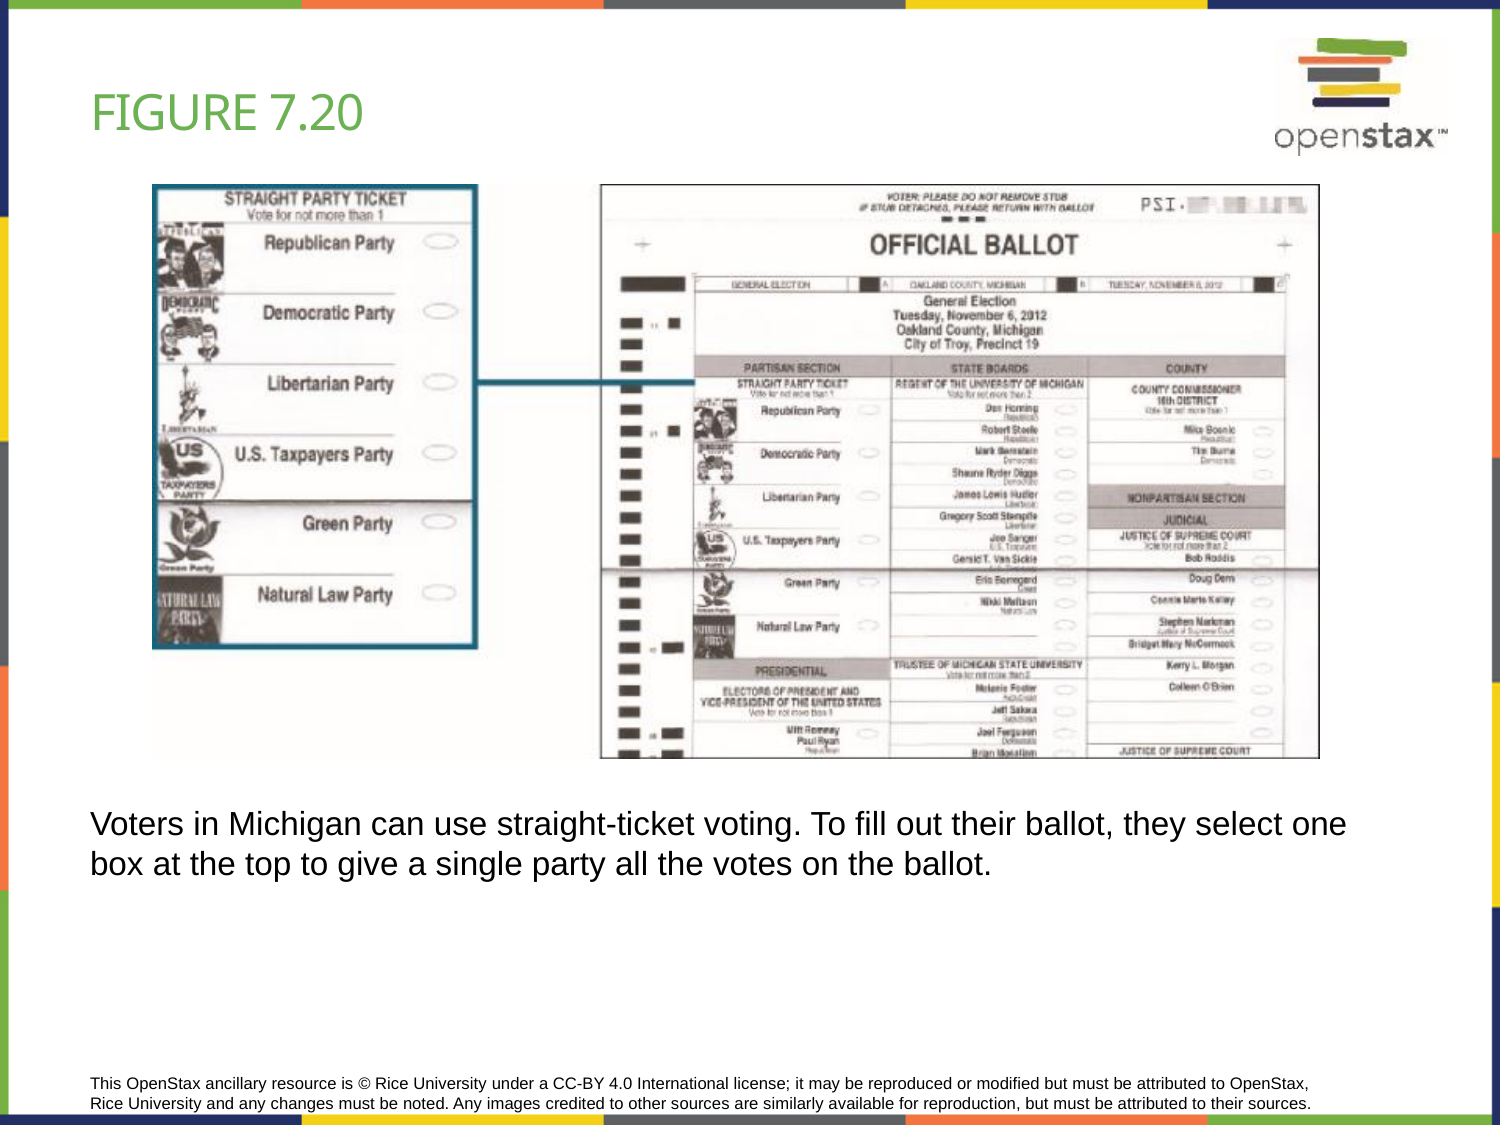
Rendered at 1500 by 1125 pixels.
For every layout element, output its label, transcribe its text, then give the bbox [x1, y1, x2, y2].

list Voters in Michigan can use straight-ticket voting. To fill out their ballot, they select one box at the top to give a single party all the votes on the ballot. [75, 794, 1398, 986]
title Figure 7.20 [75, 39, 1274, 148]
picture [0, 0, 1500, 1125]
footer This OpenStax ancillary resource is © Rice University under a CC-BY 4.0 International license; it may be reproduced or modified but must be attributed to OpenStax, Rice University and any changes must be noted. Any images credited to other sources are similarly available for reproduction, but must be attributed to their sources. [75, 1065, 1355, 1112]
